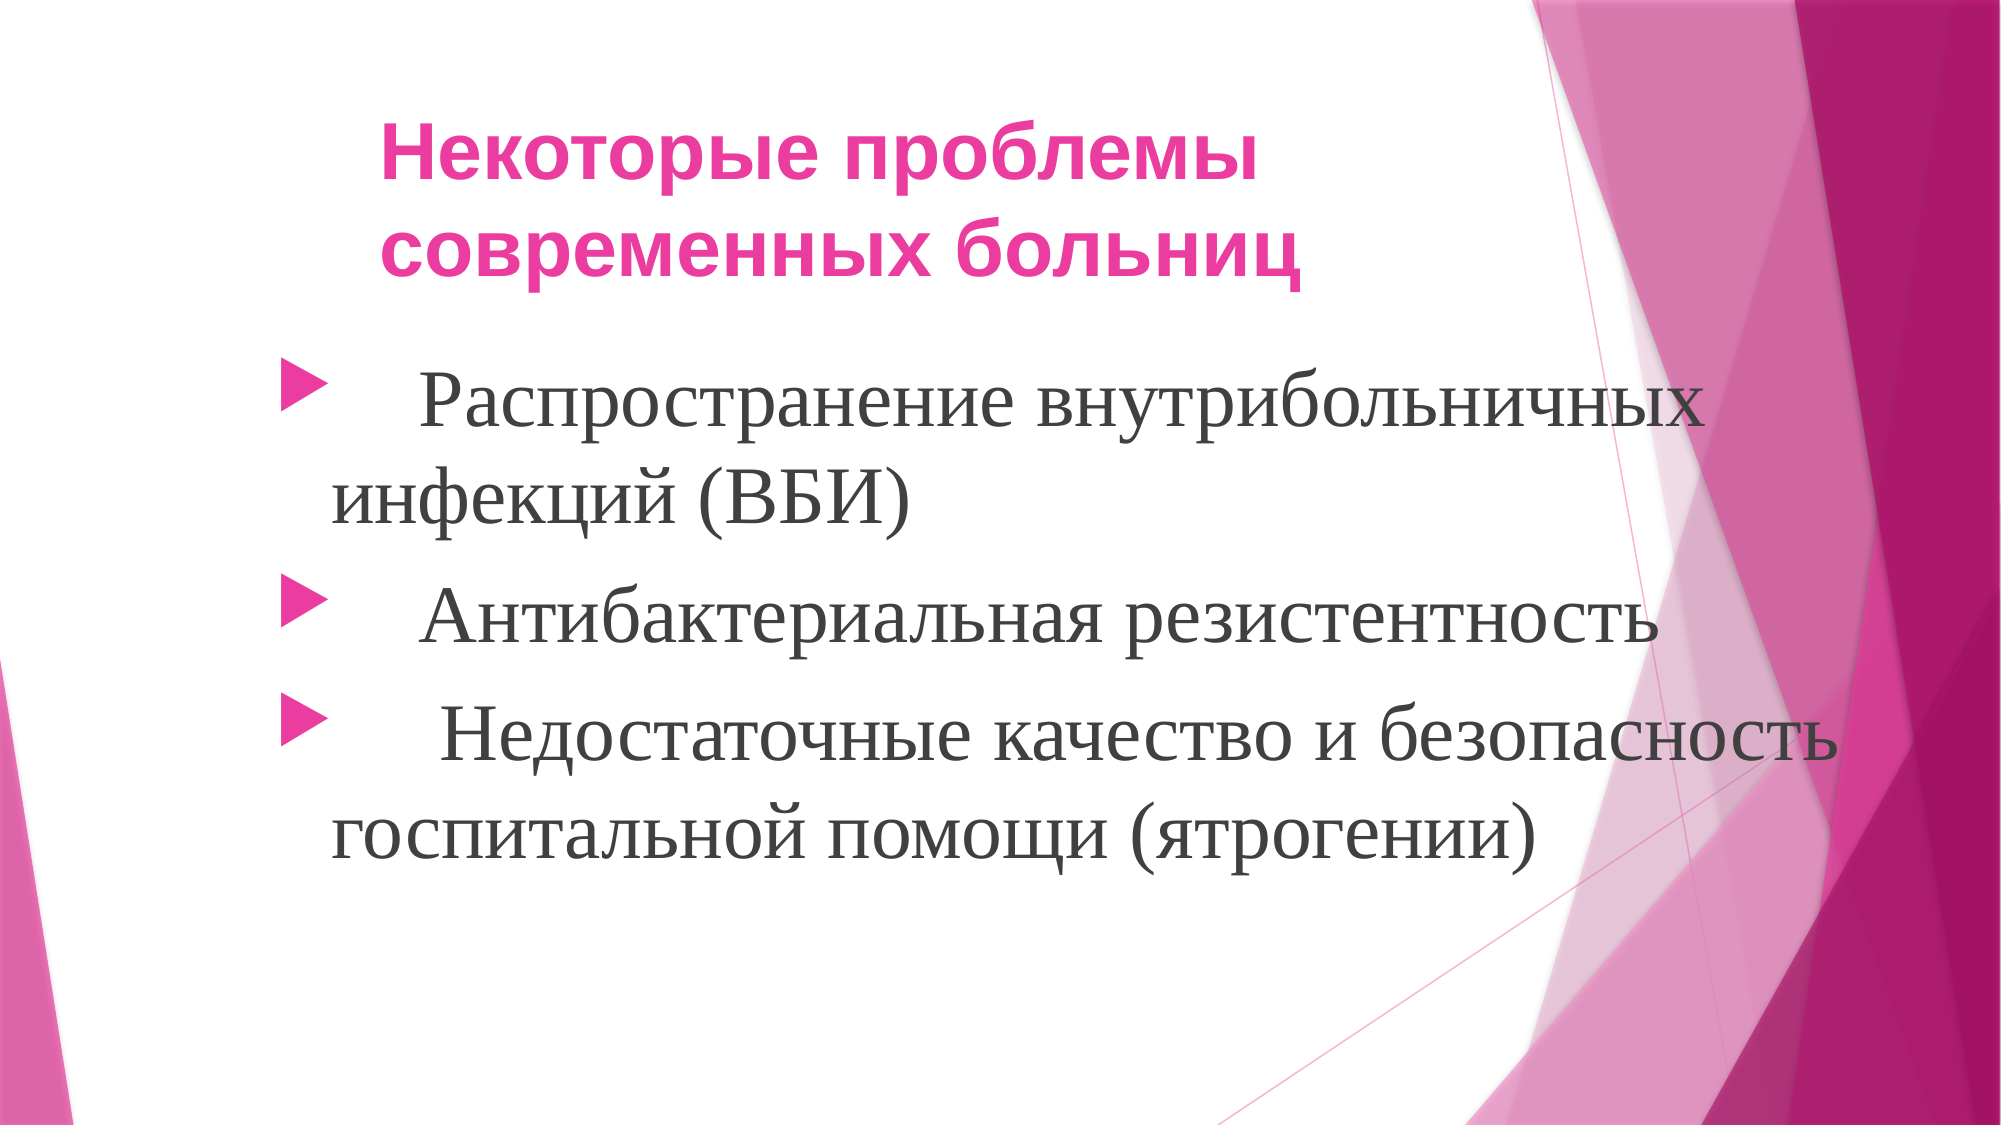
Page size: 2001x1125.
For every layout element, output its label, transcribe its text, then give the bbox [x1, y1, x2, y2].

title Некоторые проблемы современных больниц [364, 91, 1827, 302]
list  Распространение внутрибольничных инфекций (ВБИ)  Антибактериальная резистентность  Недостаточные качество и безопасность госпитальной помощи (ятрогении) [260, 336, 1888, 970]
